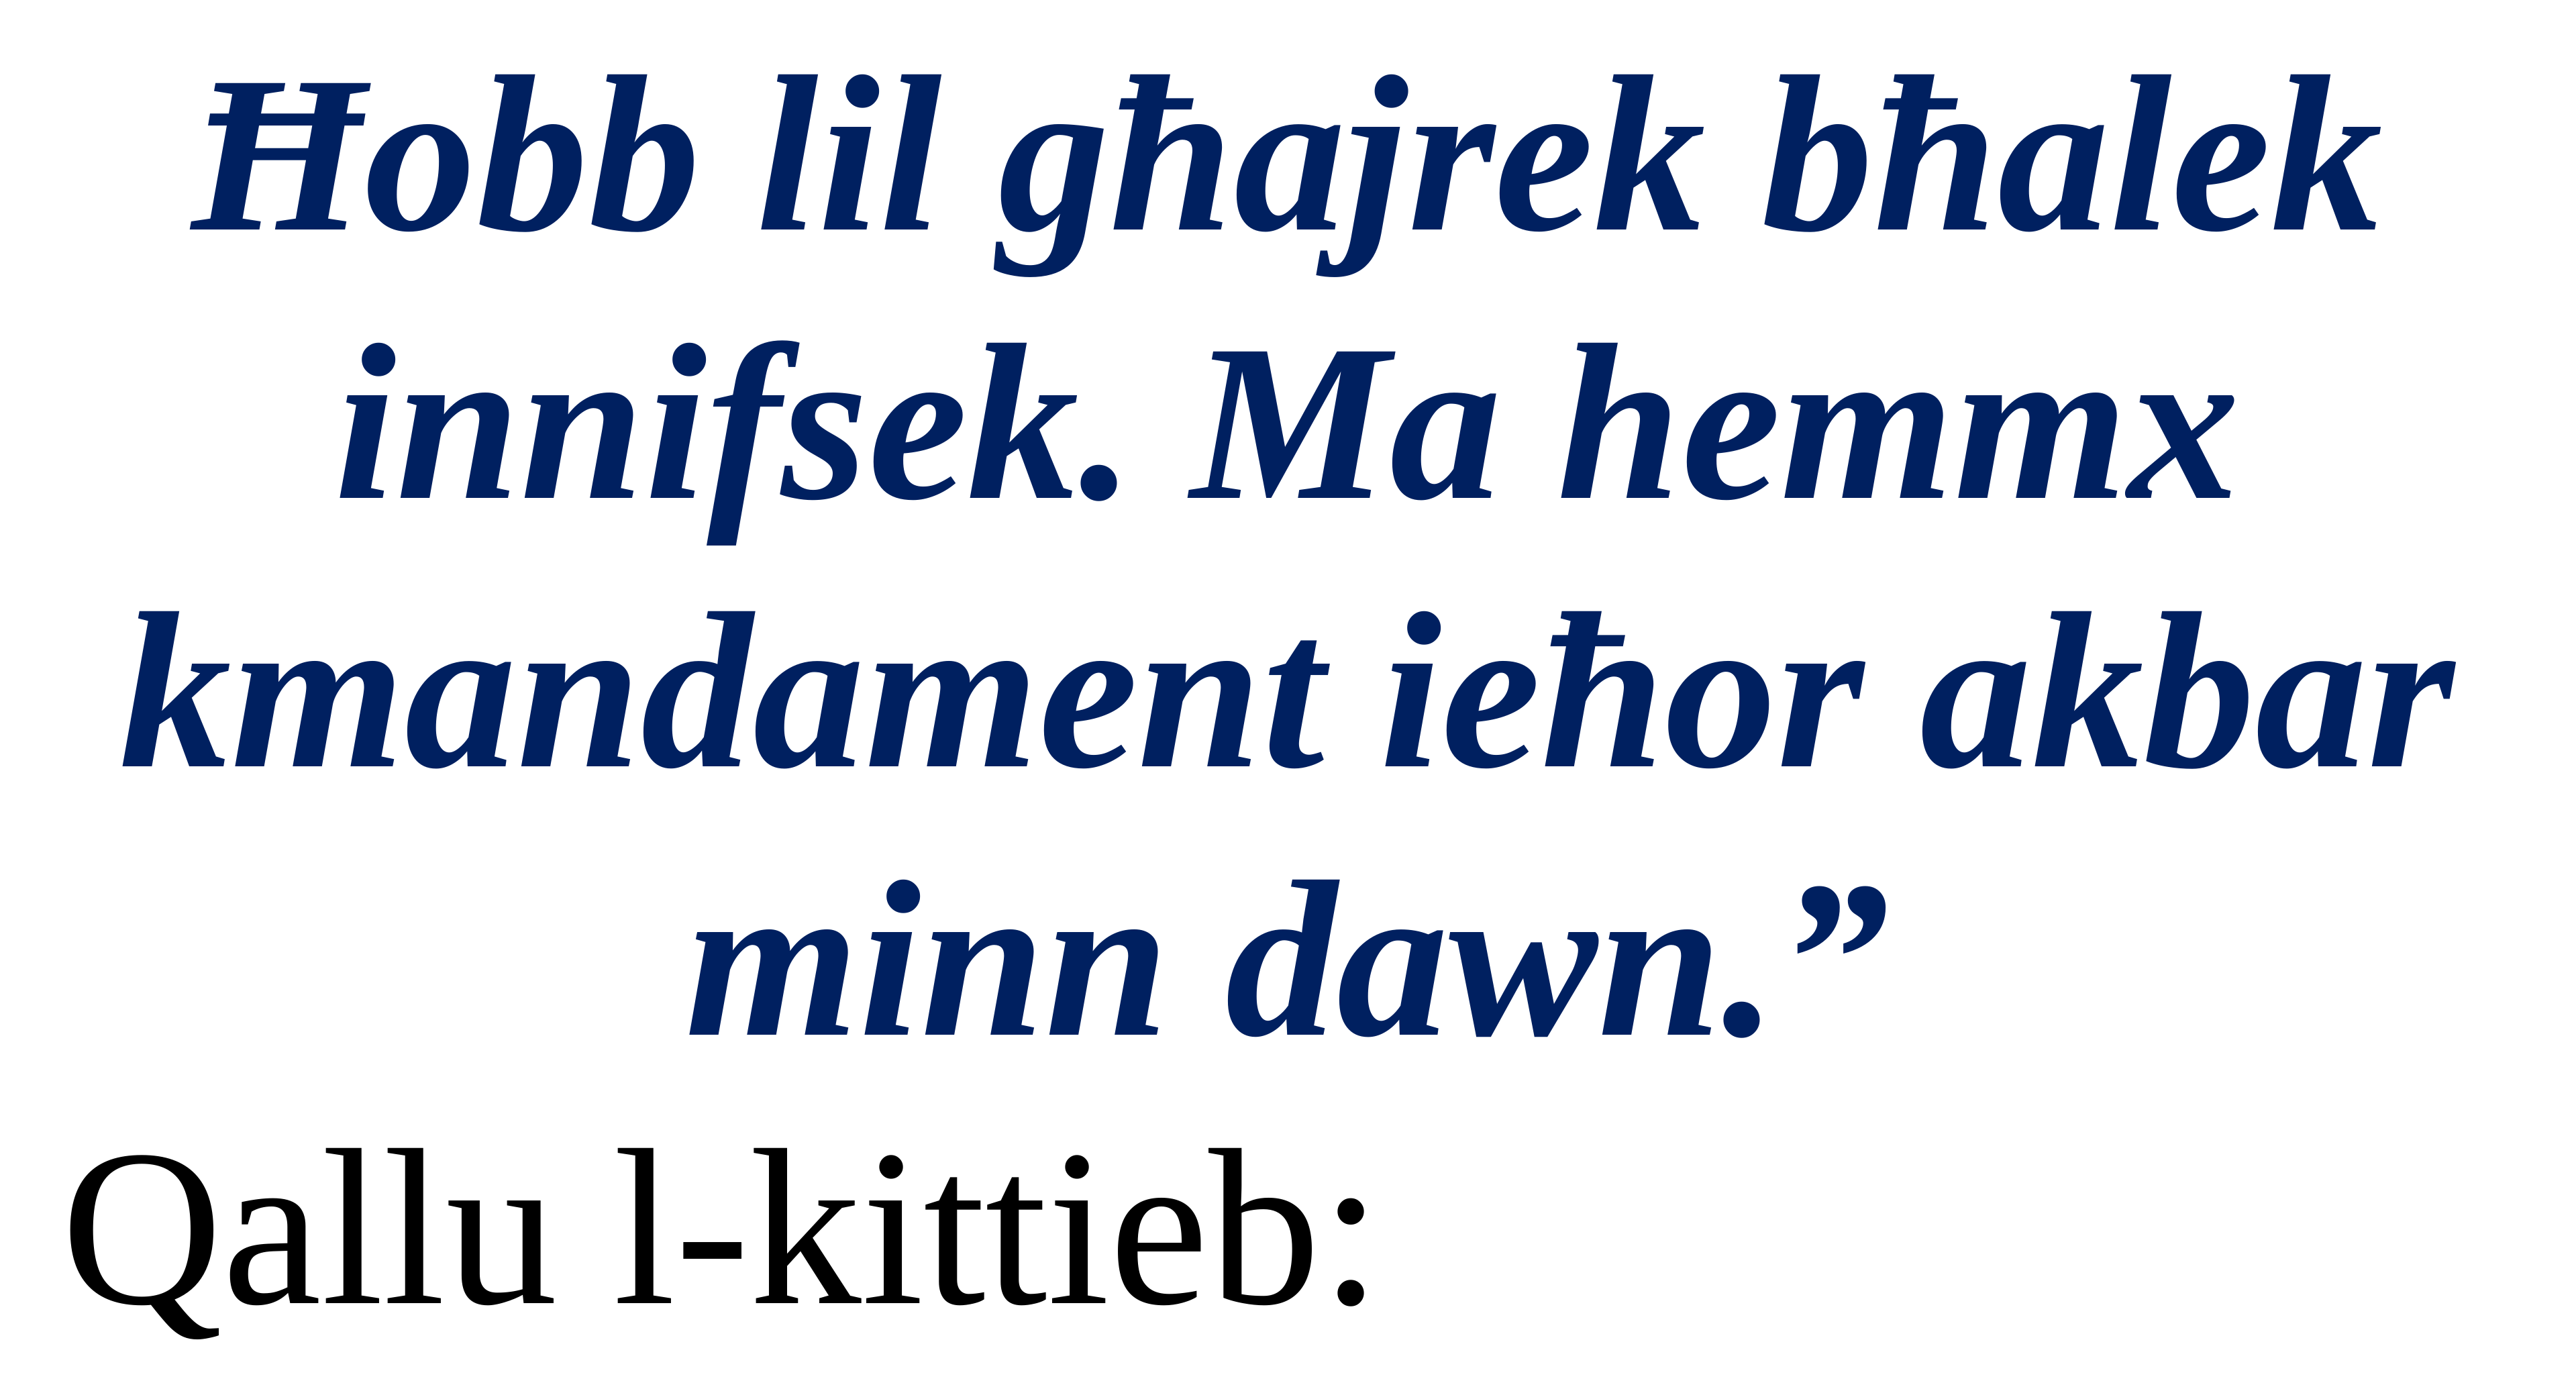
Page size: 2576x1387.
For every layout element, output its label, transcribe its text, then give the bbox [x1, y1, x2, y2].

text_box Ħobb lil għajrek bħalek innifsek. Ma hemmx kmandament ieħor akbar minn dawn.” Qallu l-kittieb: [51, 1, 2524, 1353]
